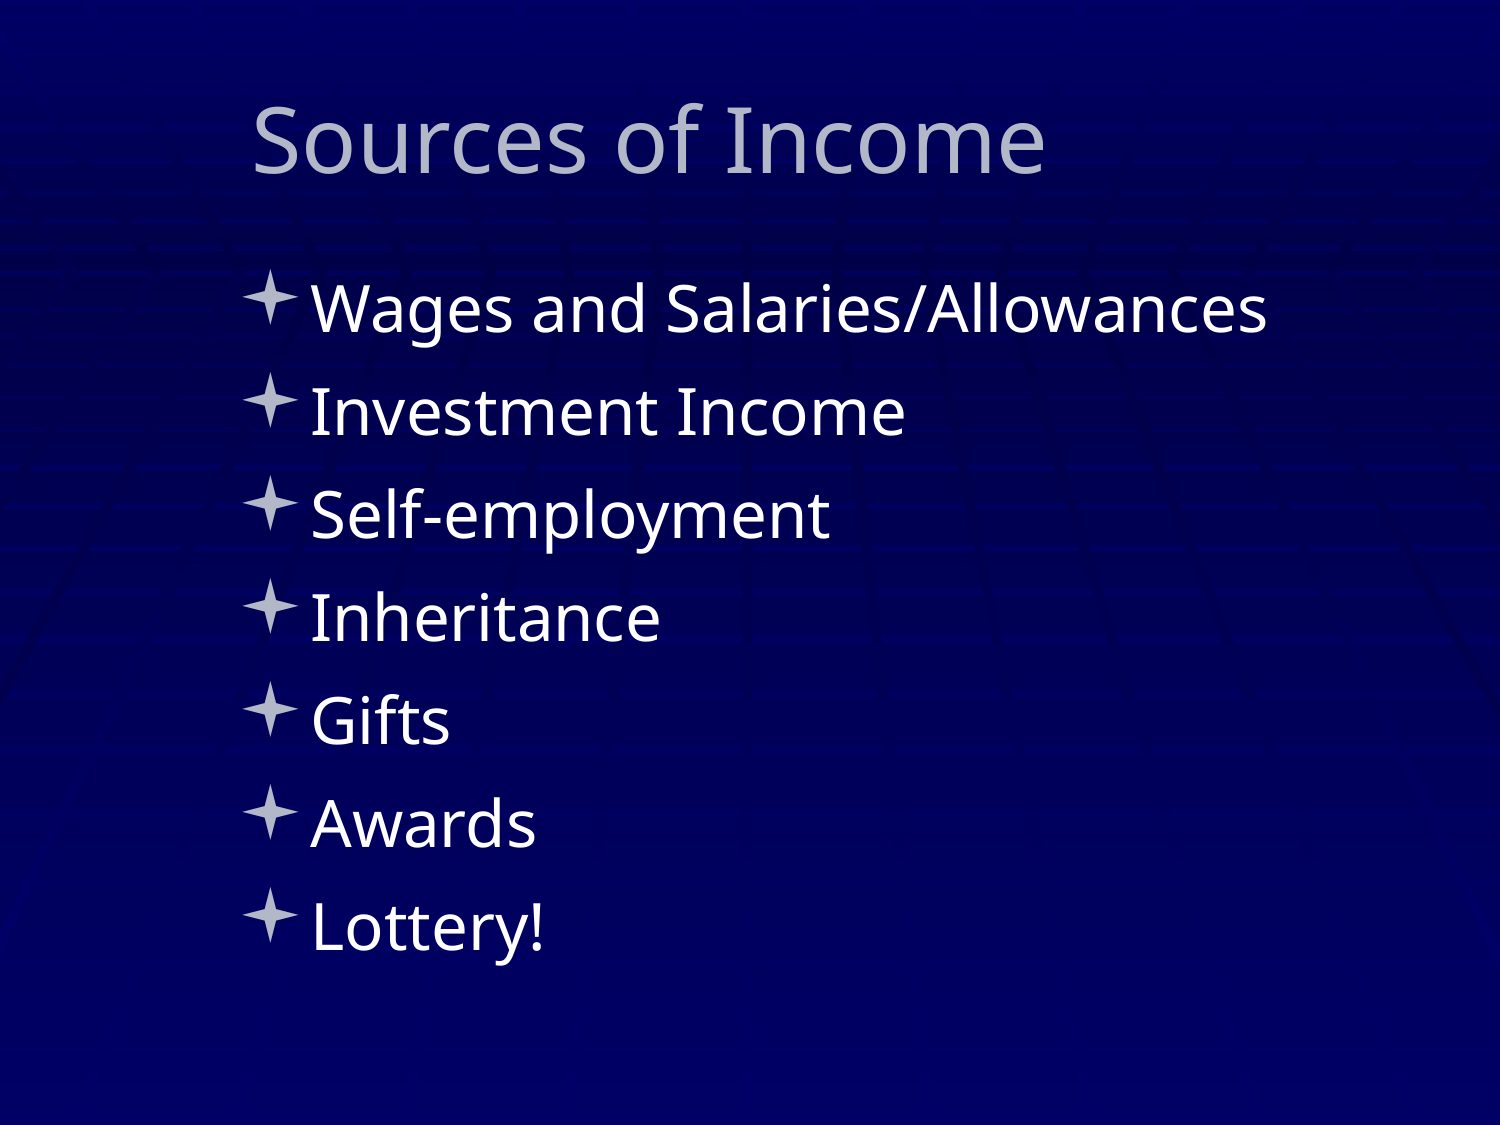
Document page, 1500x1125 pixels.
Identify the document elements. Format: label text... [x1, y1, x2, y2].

list Wages and Salaries/Allowances Investment Income Self-employment Inheritance Gifts Awards Lottery! [236, 261, 1288, 1001]
title Sources of Income [36, 44, 1264, 233]
